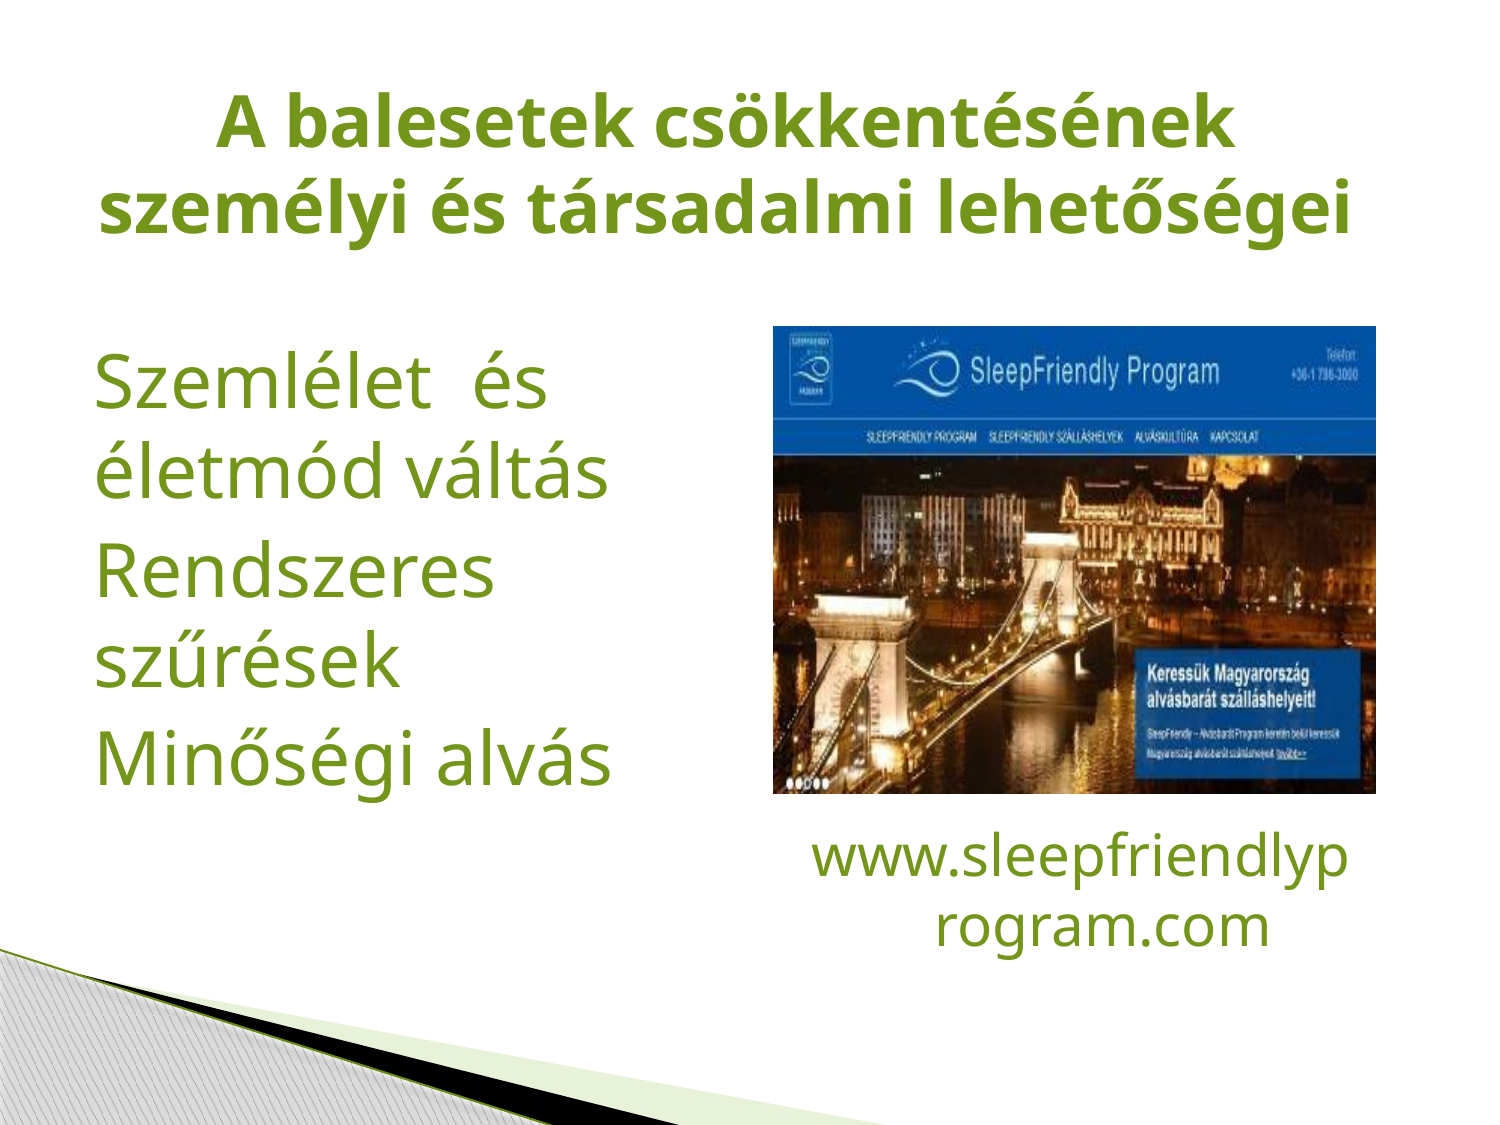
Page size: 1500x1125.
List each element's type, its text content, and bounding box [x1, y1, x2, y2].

picture [773, 325, 1377, 795]
list www.sleepfriendlyprogram.com [785, 810, 1377, 988]
list Szemlélet és életmód váltás Rendszeres szűrések Minőségi alvás [76, 326, 693, 894]
title A balesetek csökkentésének személyi és társadalmi lehetőségei [41, 66, 1412, 256]
